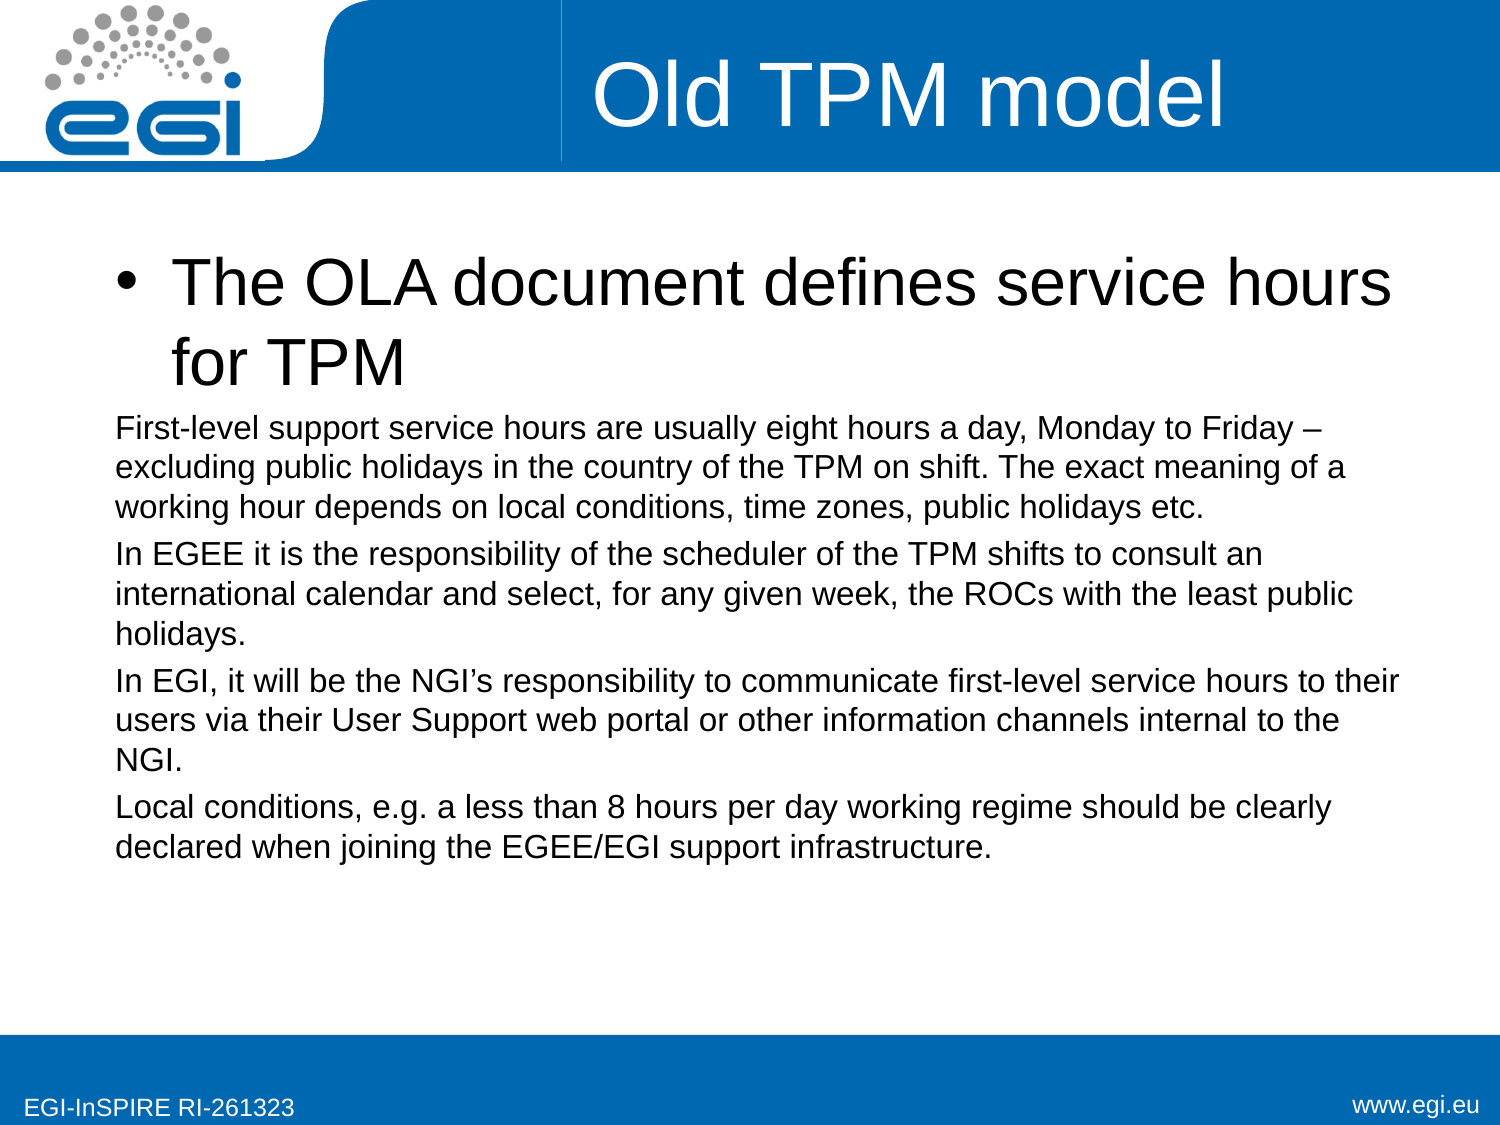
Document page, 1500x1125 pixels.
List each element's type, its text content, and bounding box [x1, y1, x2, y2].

picture [0, 0, 265, 161]
list The OLA document defines service hours for TPM First-level support service hours are usually eight hours a day, Monday to Friday – excluding public holidays in the country of the TPM on shift. The exact meaning of a working hour depends on local conditions, time zones, public holidays etc. In EGEE it is the responsibility of the scheduler of the TPM shifts to consult an international calendar and select, for any given week, the ROCs with the least public holidays. In EGI, it will be the NGI’s responsibility to communicate first-level service hours to their users via their User Support web portal or other information channels internal to the NGI. Local conditions, e.g. a less than 8 hours per day working regime should be clearly declared when joining the EGEE/EGI support infrastructure. [100, 231, 1425, 975]
title Old TPM model [348, 19, 1471, 161]
